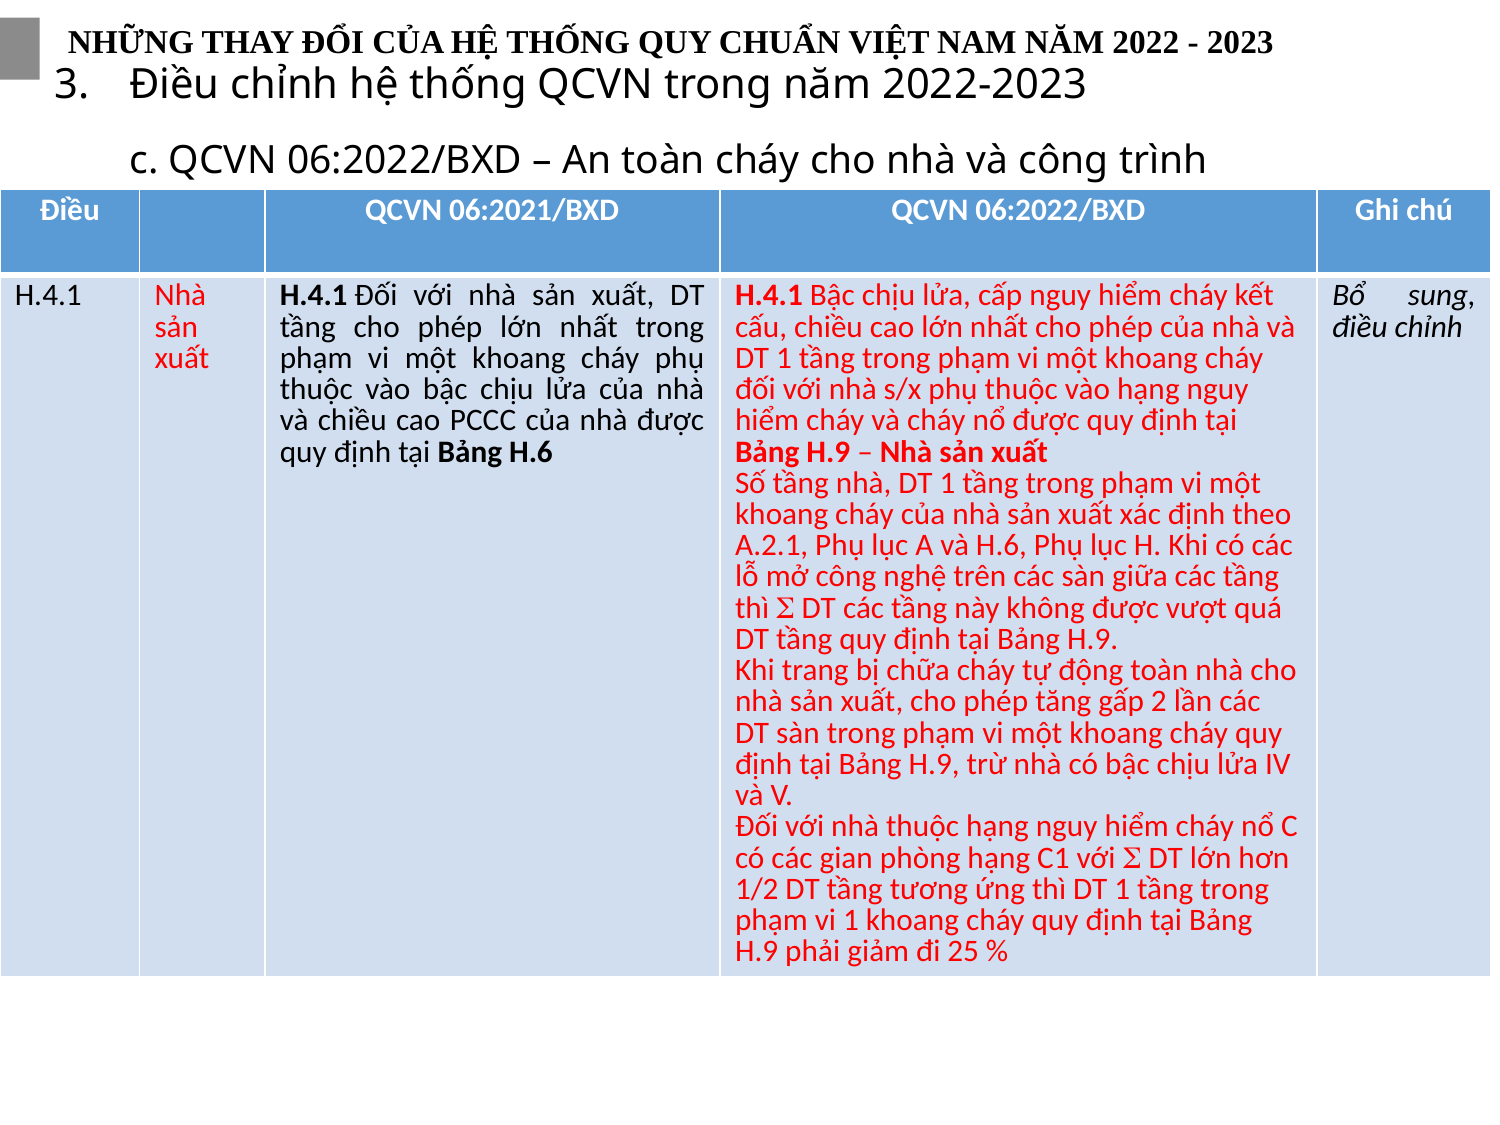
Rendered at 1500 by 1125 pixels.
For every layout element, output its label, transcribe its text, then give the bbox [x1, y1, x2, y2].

table_header Điều [1, 190, 139, 272]
text_box NHỮNG THAY ĐỔI CỦA HỆ THỐNG QUY CHUẨN VIỆT NAM NĂM 2022 - 2023 [53, 17, 1395, 80]
table_header QCVN 06:2022/BXD [721, 190, 1316, 272]
text_box [0, 17, 41, 81]
table_header QCVN 06:2021/BXD [266, 190, 719, 272]
table_header Ghi chú [1318, 190, 1490, 272]
text_box c. QCVN 06:2022/BXD – An toàn cháy cho nhà và công trình [114, 103, 1225, 180]
table_cell H.4.1 [1, 278, 139, 976]
text_box Điều chỉnh hệ thống QCVN trong năm 2022-2023 [39, 55, 1343, 108]
table_header [140, 190, 264, 272]
table_cell Nhà sản xuất [140, 278, 264, 976]
table_cell H.4.1 Đối với nhà sản xuất, DT tầng cho phép lớn nhất trong phạm vi một khoang cháy phụ thuộc vào bậc chịu lửa của nhà và chiều cao PCCC của nhà được quy định tại Bảng H.6 [266, 278, 719, 976]
table_cell H.4.1 Bậc chịu lửa, cấp nguy hiểm cháy kết cấu, chiều cao lớn nhất cho phép của nhà và DT 1 tầng trong phạm vi một khoang cháy đối với nhà s/x phụ thuộc vào hạng nguy hiểm cháy và cháy nổ được quy định tại Bảng H.9 – Nhà sản xuất Số tầng nhà, DT 1 tầng trong phạm vi một khoang cháy của nhà sản xuất xác định theo A.2.1, Phụ lục A và H.6, Phụ lục H. Khi có các lỗ mở công nghệ trên các sàn giữa các tầng thì  DT các tầng này không được vượt quá DT tầng quy định tại Bảng H.9. Khi trang bị chữa cháy tự động toàn nhà cho nhà sản xuất, cho phép tăng gấp 2 lần các DT sàn trong phạm vi một khoang cháy quy định tại Bảng H.9, trừ nhà có bậc chịu lửa IV và V. Đối với nhà thuộc hạng nguy hiểm cháy nổ C có các gian phòng hạng C1 với  DT lớn hơn 1/2 DT tầng tương ứng thì DT 1 tầng trong phạm vi 1 khoang cháy quy định tại Bảng H.9 phải giảm đi 25 % [721, 278, 1316, 976]
table_cell Bổ sung, điều chỉnh [1318, 278, 1490, 976]
